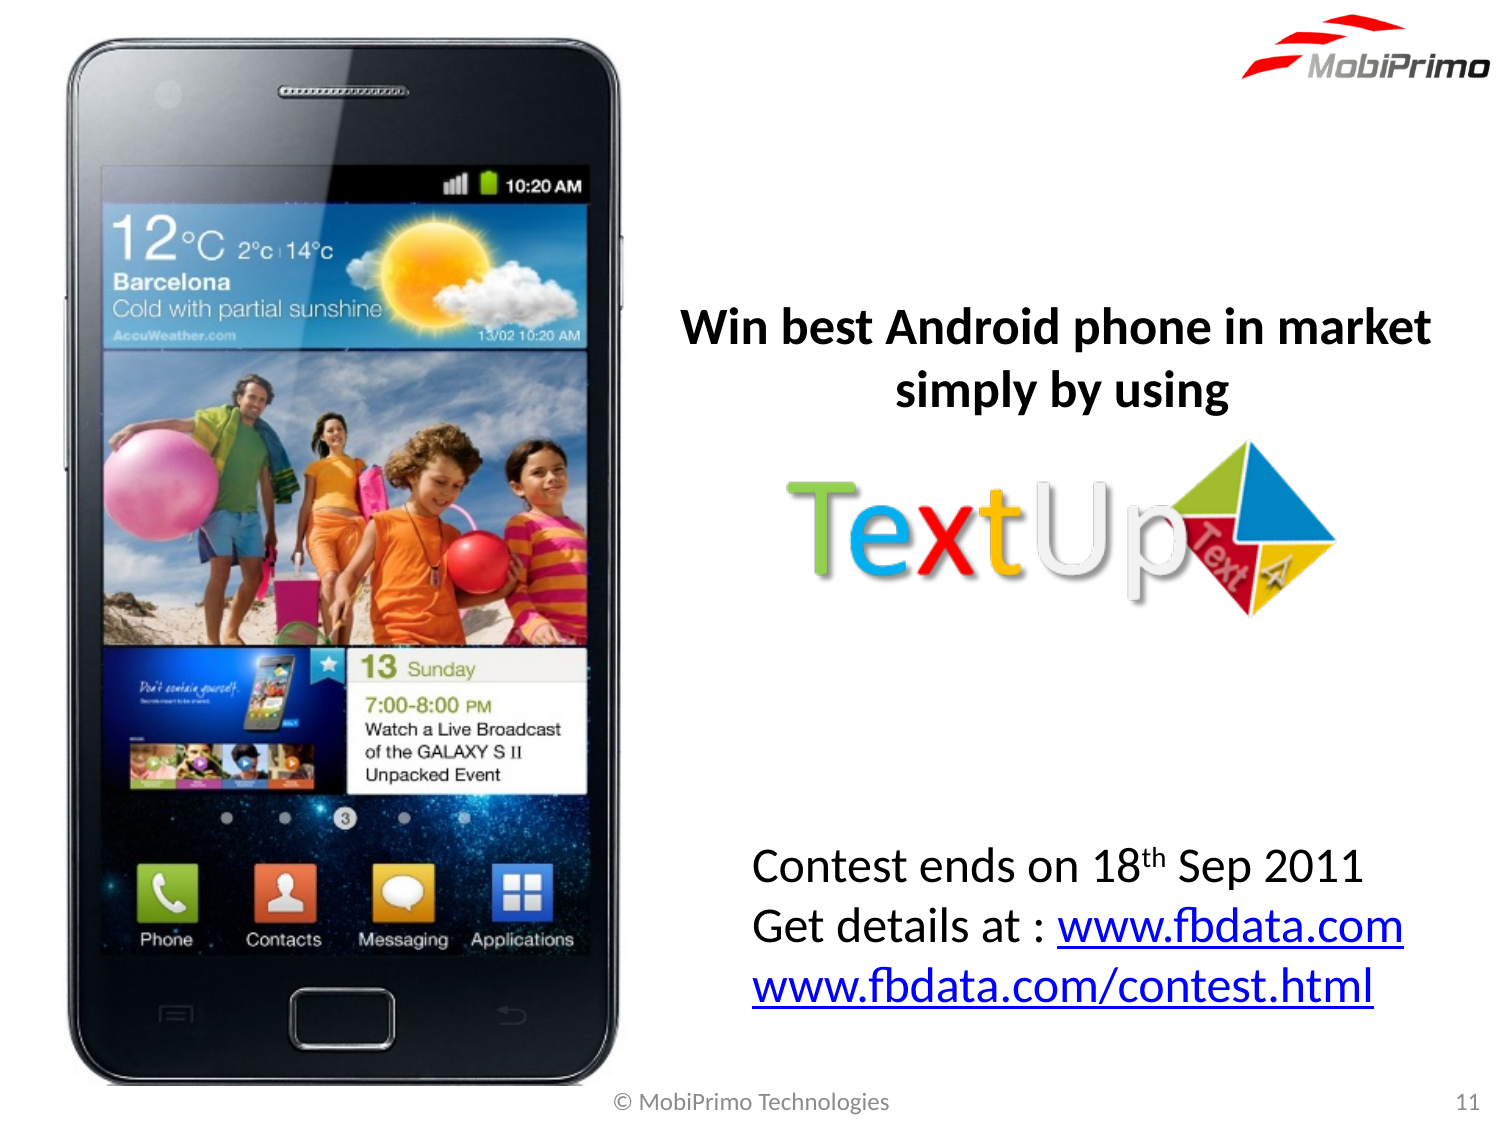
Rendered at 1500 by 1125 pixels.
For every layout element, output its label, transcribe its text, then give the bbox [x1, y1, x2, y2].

picture [62, 37, 630, 1087]
text_box Contest ends on 18th Sep 2011 Get details at : www.fbdata.com www.fbdata.com/contest.html [737, 824, 1475, 1020]
picture [762, 424, 1341, 629]
picture [1230, 0, 1500, 90]
title Win best Android phone in market simply by using [650, 237, 1475, 425]
